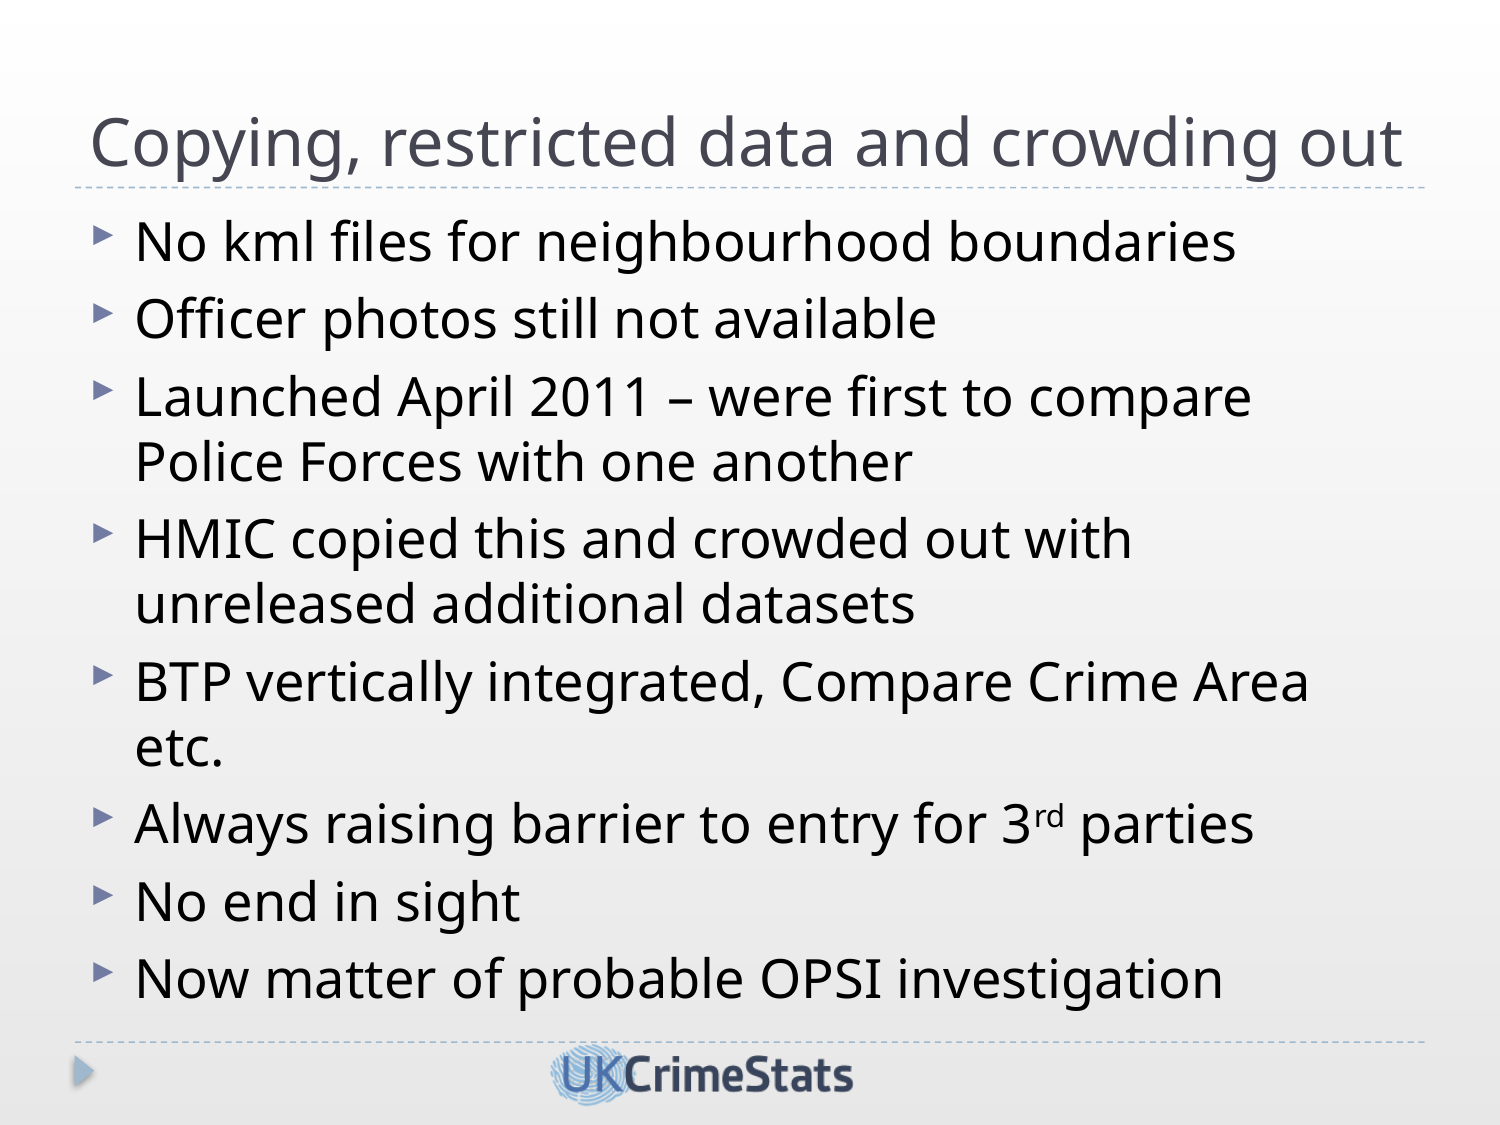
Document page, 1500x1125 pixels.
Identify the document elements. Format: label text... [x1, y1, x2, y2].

title Copying, restricted data and crowding out [75, 24, 1425, 188]
picture [549, 1044, 857, 1107]
list No kml files for neighbourhood boundaries Officer photos still not available Launched April 2011 – were first to compare Police Forces with one another HMIC copied this and crowded out with unreleased additional datasets BTP vertically integrated, Compare Crime Area etc. Always raising barrier to entry for 3rd parties No end in sight Now matter of probable OPSI investigation [75, 200, 1425, 1010]
